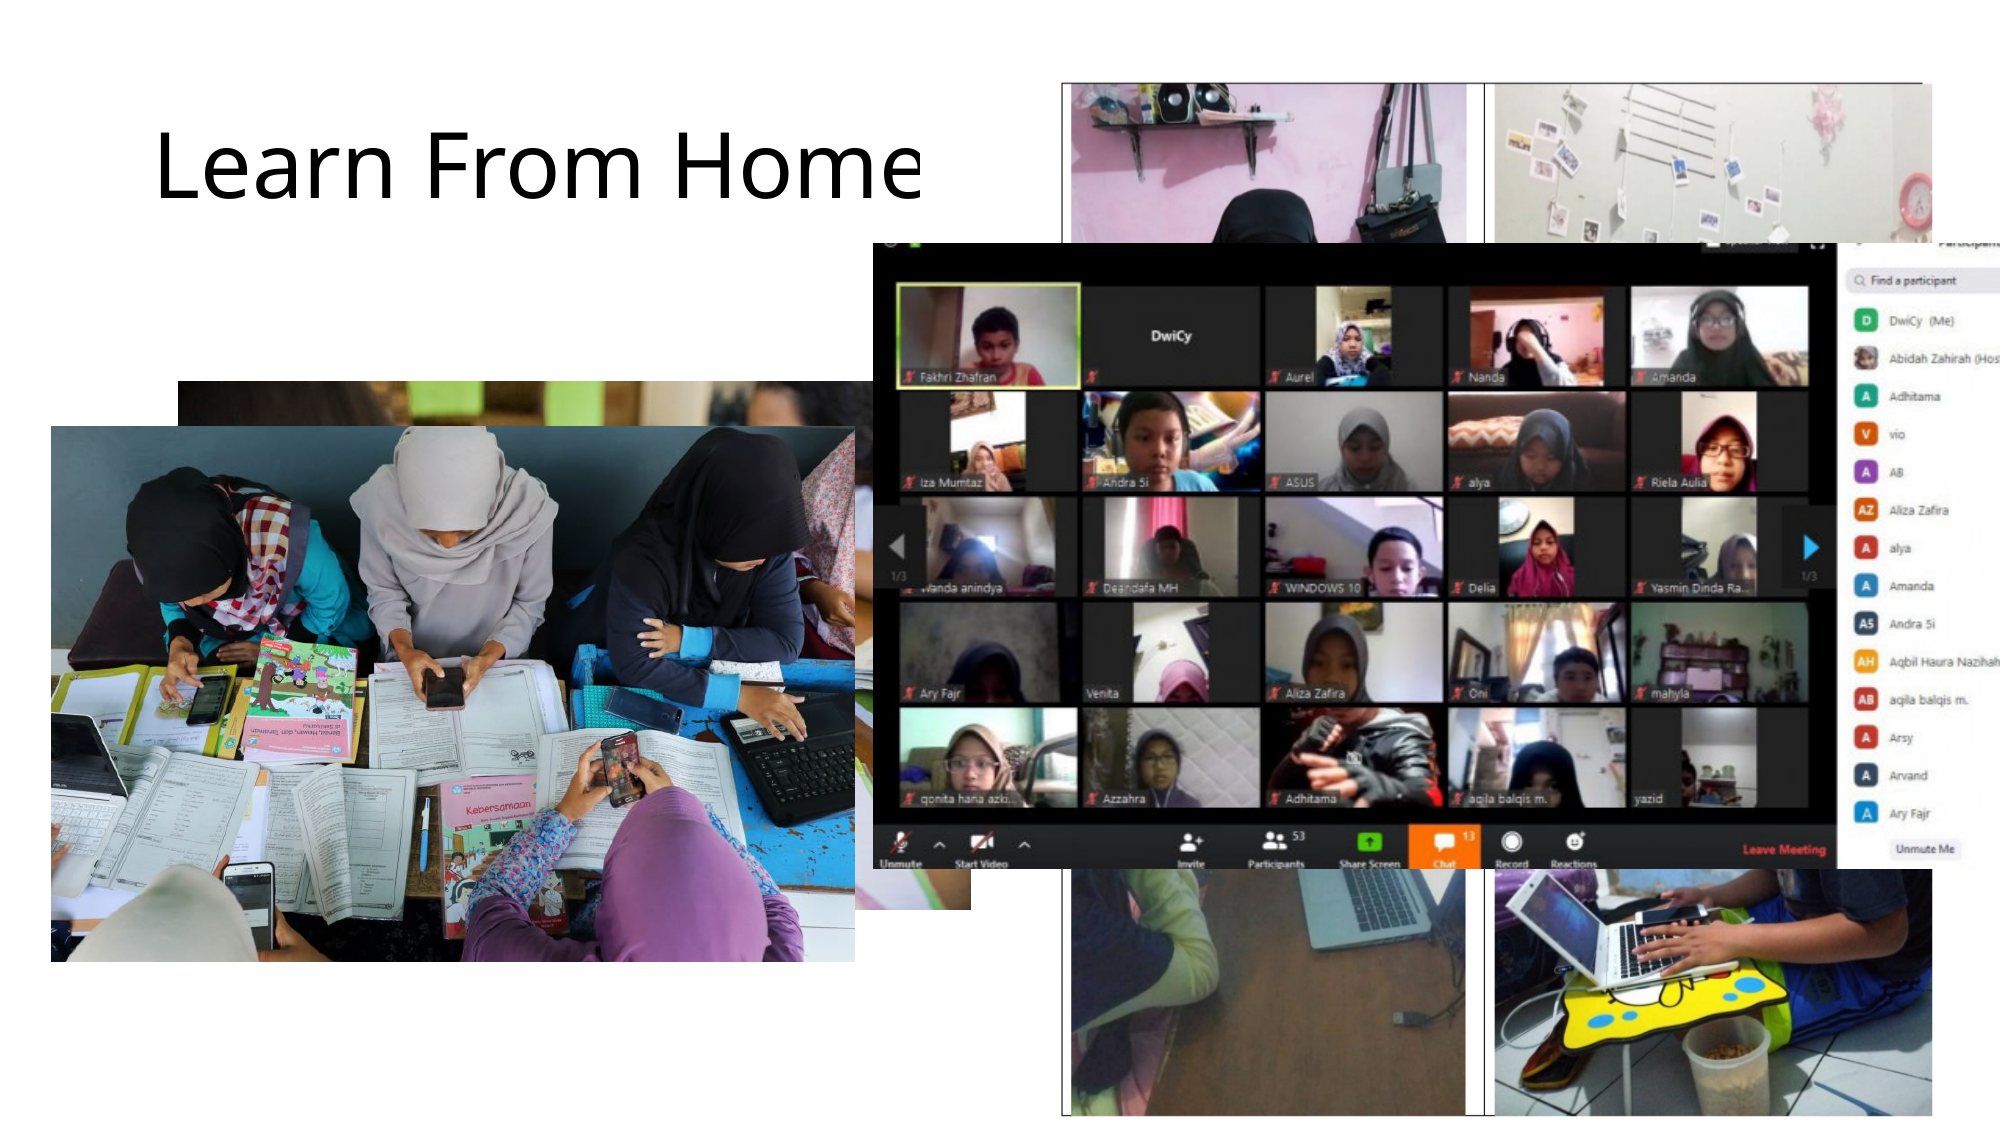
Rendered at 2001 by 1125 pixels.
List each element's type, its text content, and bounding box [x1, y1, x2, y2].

title Learn From Home [137, 59, 920, 278]
picture [51, 14, 2000, 1125]
